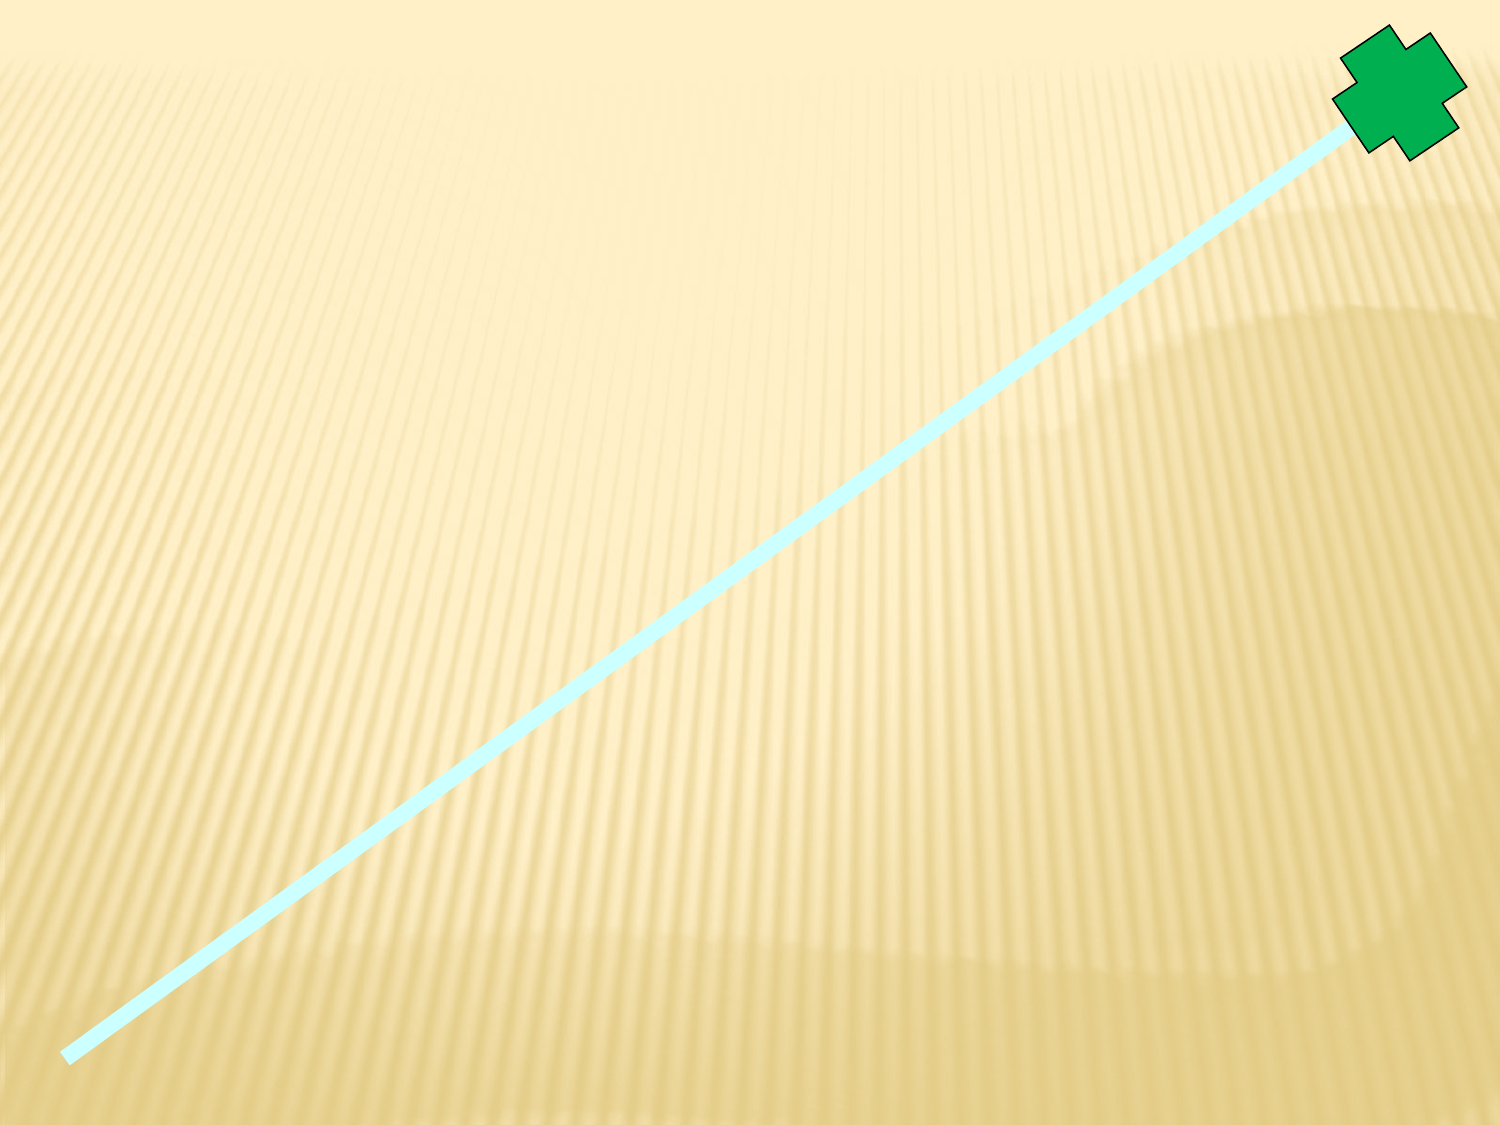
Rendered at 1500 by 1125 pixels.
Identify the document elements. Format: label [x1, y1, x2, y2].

text_box [1332, 25, 1467, 161]
